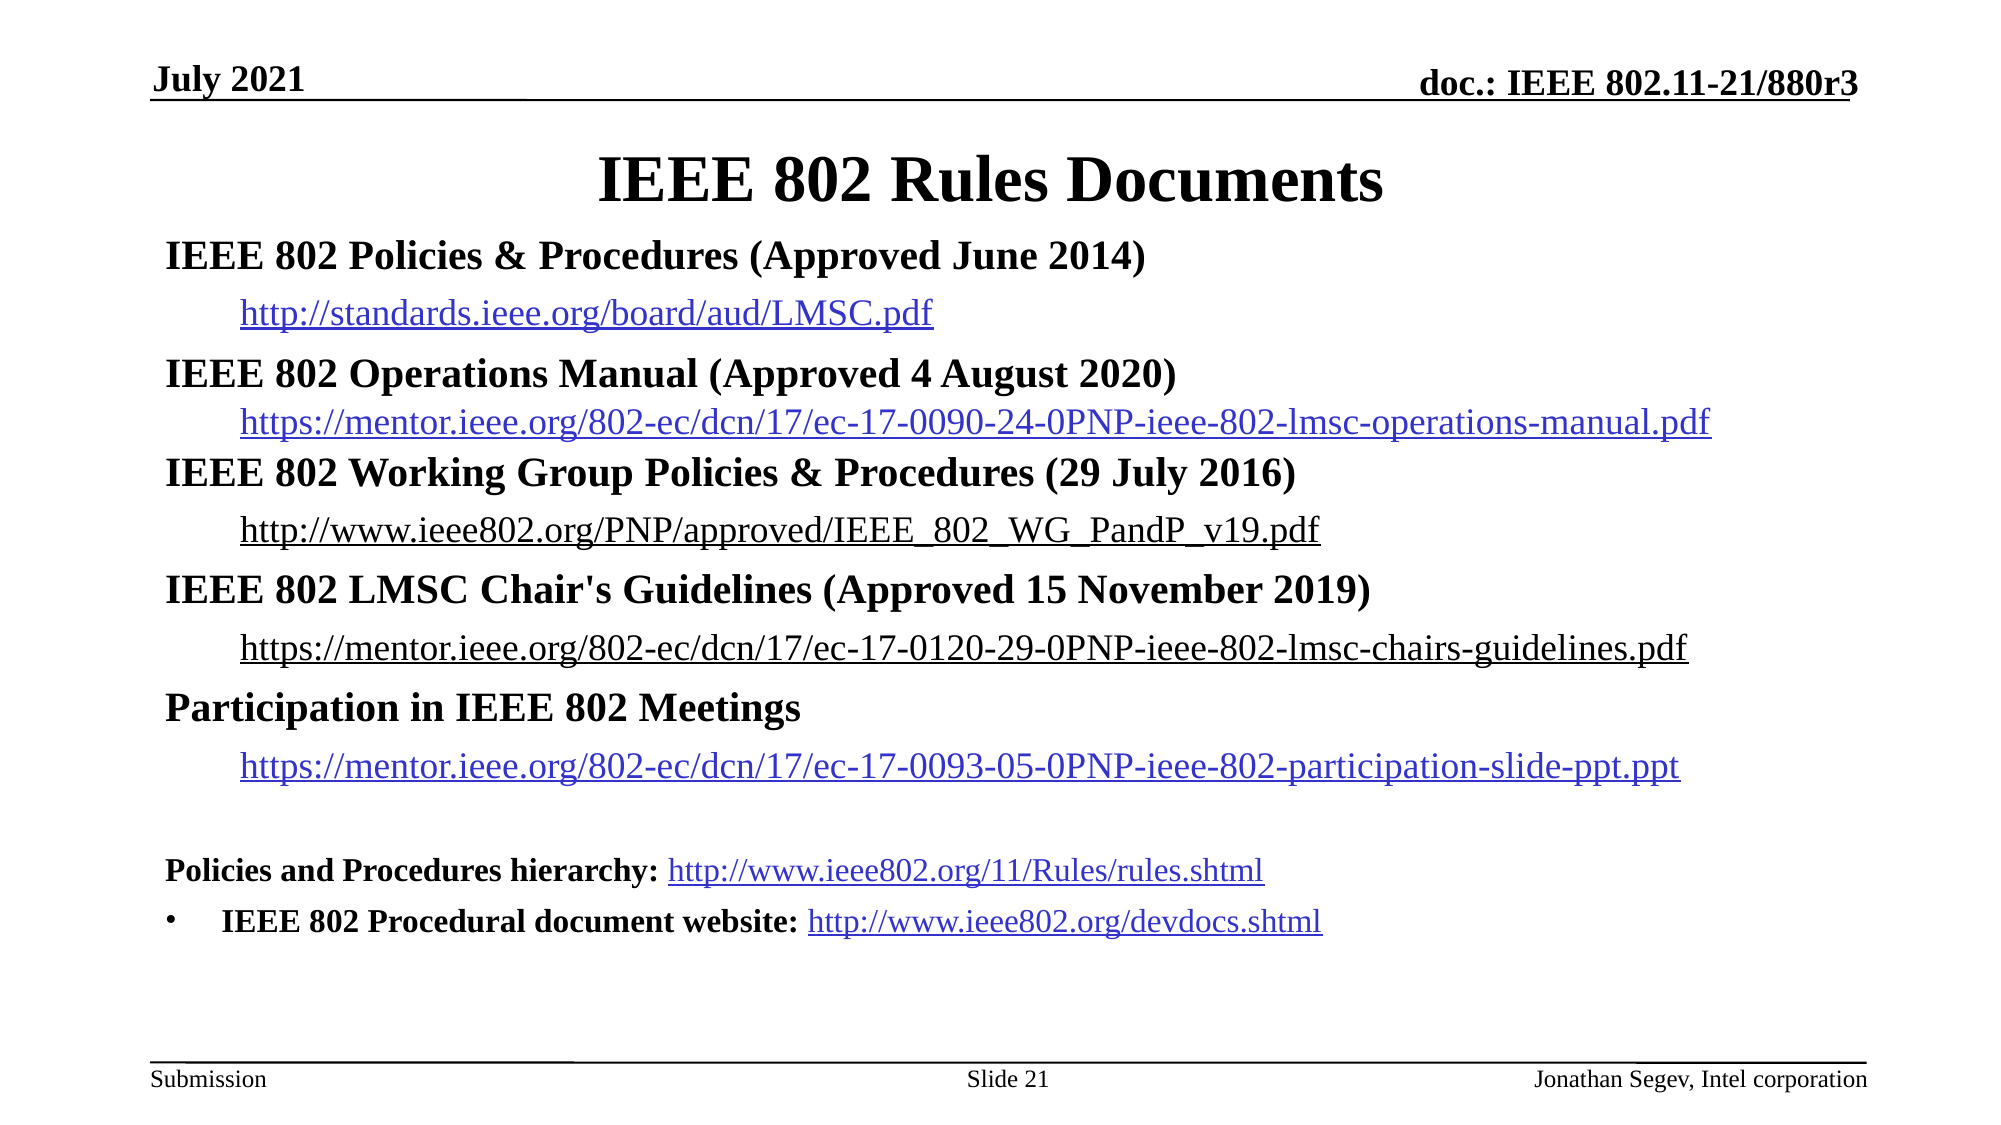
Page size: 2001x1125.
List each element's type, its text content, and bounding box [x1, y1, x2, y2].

slide_number Slide 21 [950, 1061, 1067, 1123]
title IEEE 802 Rules Documents [149, 112, 1850, 219]
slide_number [152, 54, 563, 100]
list IEEE 802 Policies & Procedures (Approved June 2014) http://standards.ieee.org/board/aud/LMSC.pdf IEEE 802 Operations Manual (Approved 4 August 2020) https://mentor.ieee.org/802-ec/dcn/17/ec-17-0090-24-0PNP-ieee-802-lmsc-operations-manual.pdf IEEE 802 Working Group Policies & Procedures (29 July 2016) http://www.ieee802.org/PNP/approved/IEEE_802_WG_PandP_v19.pdf IEEE 802 LMSC Chair's Guidelines (Approved 15 November 2019) https://mentor.ieee.org/802-ec/dcn/17/ec-17-0120-29-0PNP-ieee-802-lmsc-chairs-guidelines.pdf Participation in IEEE 802 Meetings https://mentor.ieee.org/802-ec/dcn/17/ec-17-0093-05-0PNP-ieee-802-participation-slide-ppt.ppt Policies and Procedures hierarchy: http://www.ieee802.org/11/Rules/rules.shtml IEEE 802 Procedural document website: http://www.ieee802.org/devdocs.shtml [149, 219, 1850, 1003]
footer Jonathan Segev, Intel corporation [1171, 1061, 1869, 1093]
